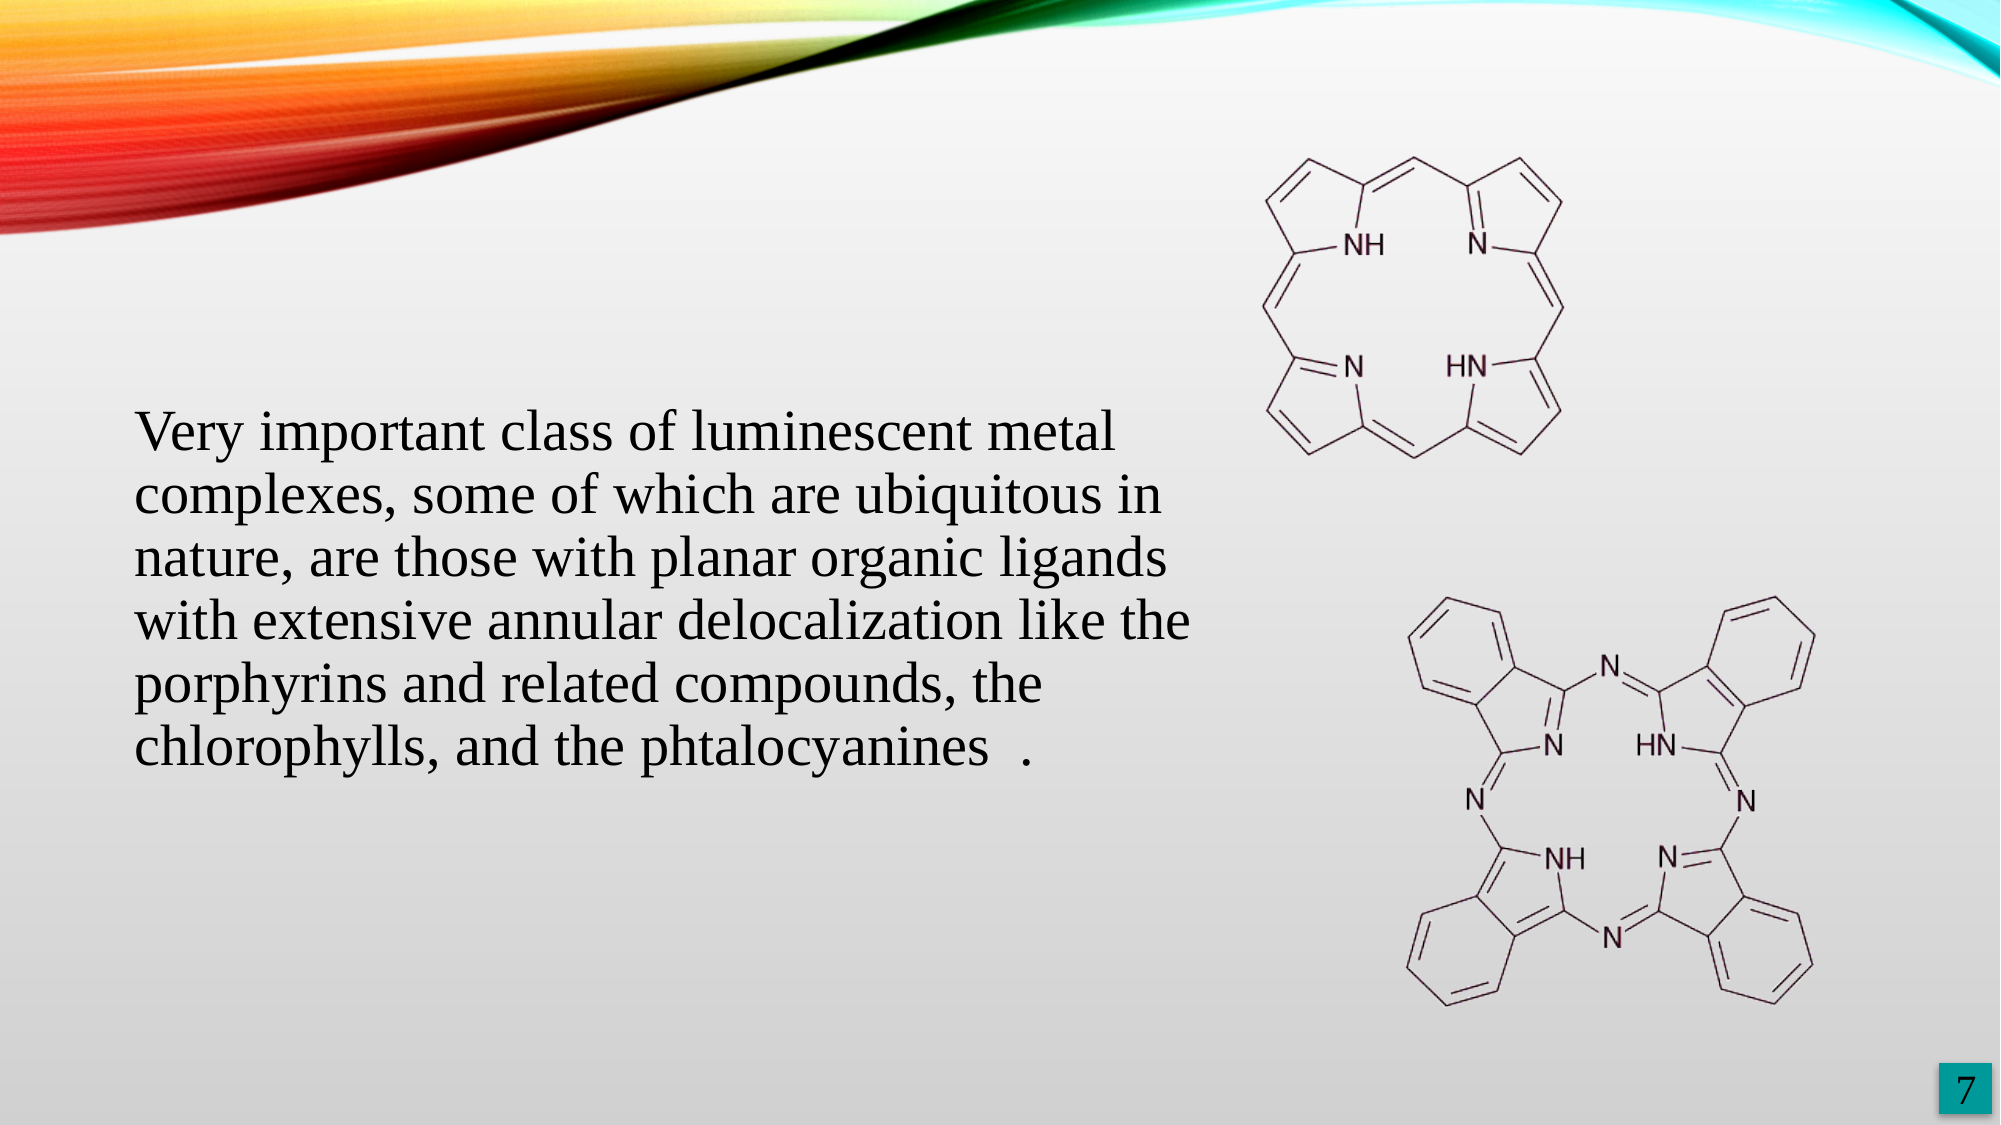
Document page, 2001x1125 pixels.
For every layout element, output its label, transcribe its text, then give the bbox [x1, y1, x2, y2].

picture [1376, 561, 1860, 1019]
text_box 7 [1939, 1063, 1992, 1114]
list Very important class of luminescent metal complexes, some of which are ubiquitous in nature, are those with planar organic ligands with extensive annular delocalization like the porphyrins and related compounds, the chlorophylls, and the phtalocyanines . [119, 393, 1209, 990]
picture [0, 0, 2000, 467]
